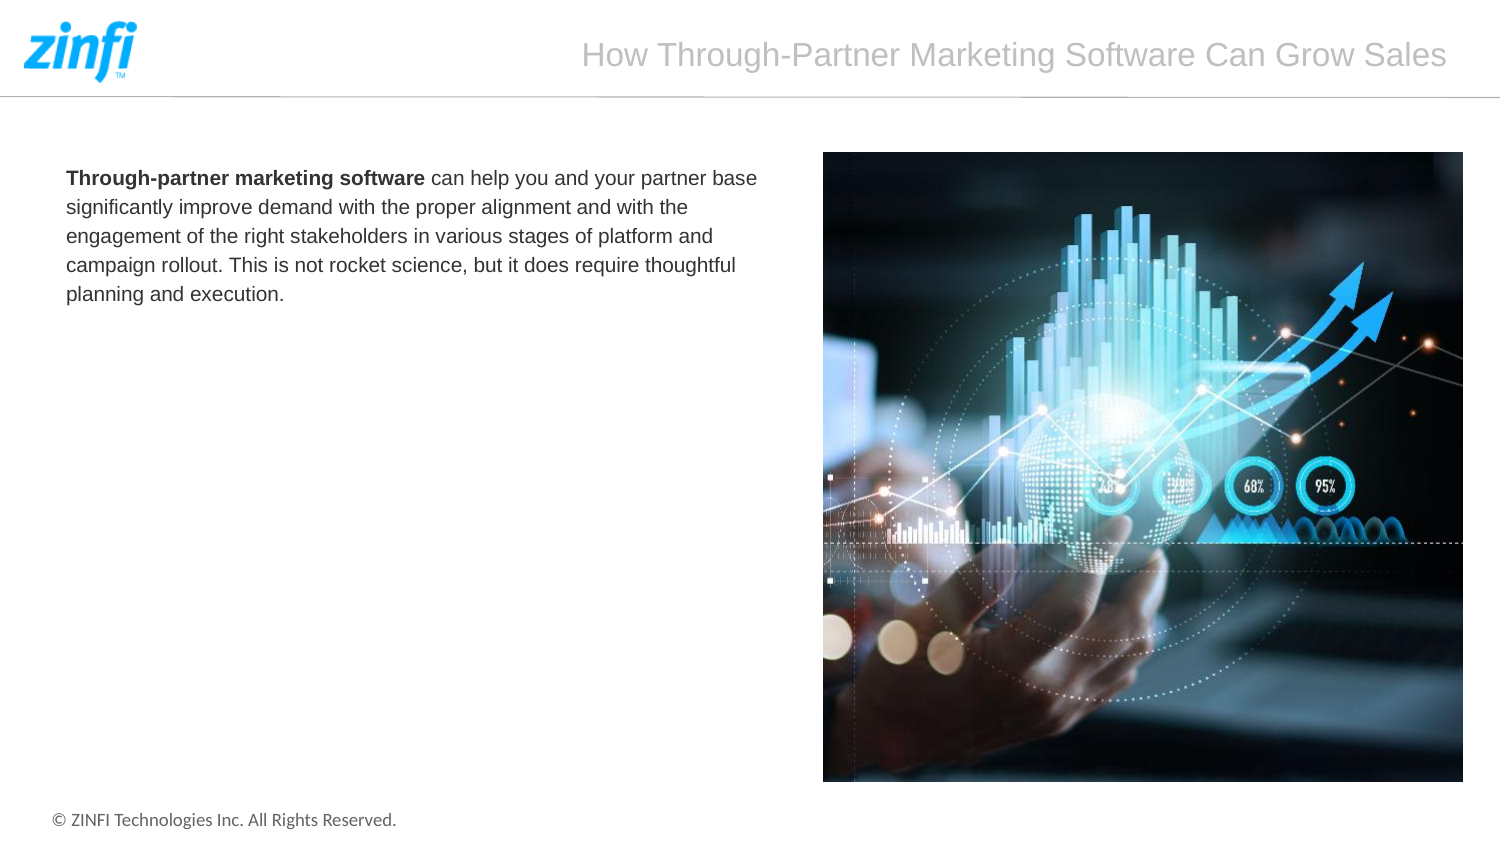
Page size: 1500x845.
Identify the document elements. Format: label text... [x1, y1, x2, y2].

picture [122, 21, 137, 25]
list How Through-Partner Marketing Software Can Grow Sales [189, 6, 1463, 78]
list Through-partner marketing software can help you and your partner base significantly improve demand with the proper alignment and with the engagement of the right stakeholders in various stages of platform and campaign rollout. This is not rocket science, but it does require thoughtful planning and execution. [51, 152, 781, 785]
picture [24, 21, 137, 83]
picture [823, 152, 1463, 782]
